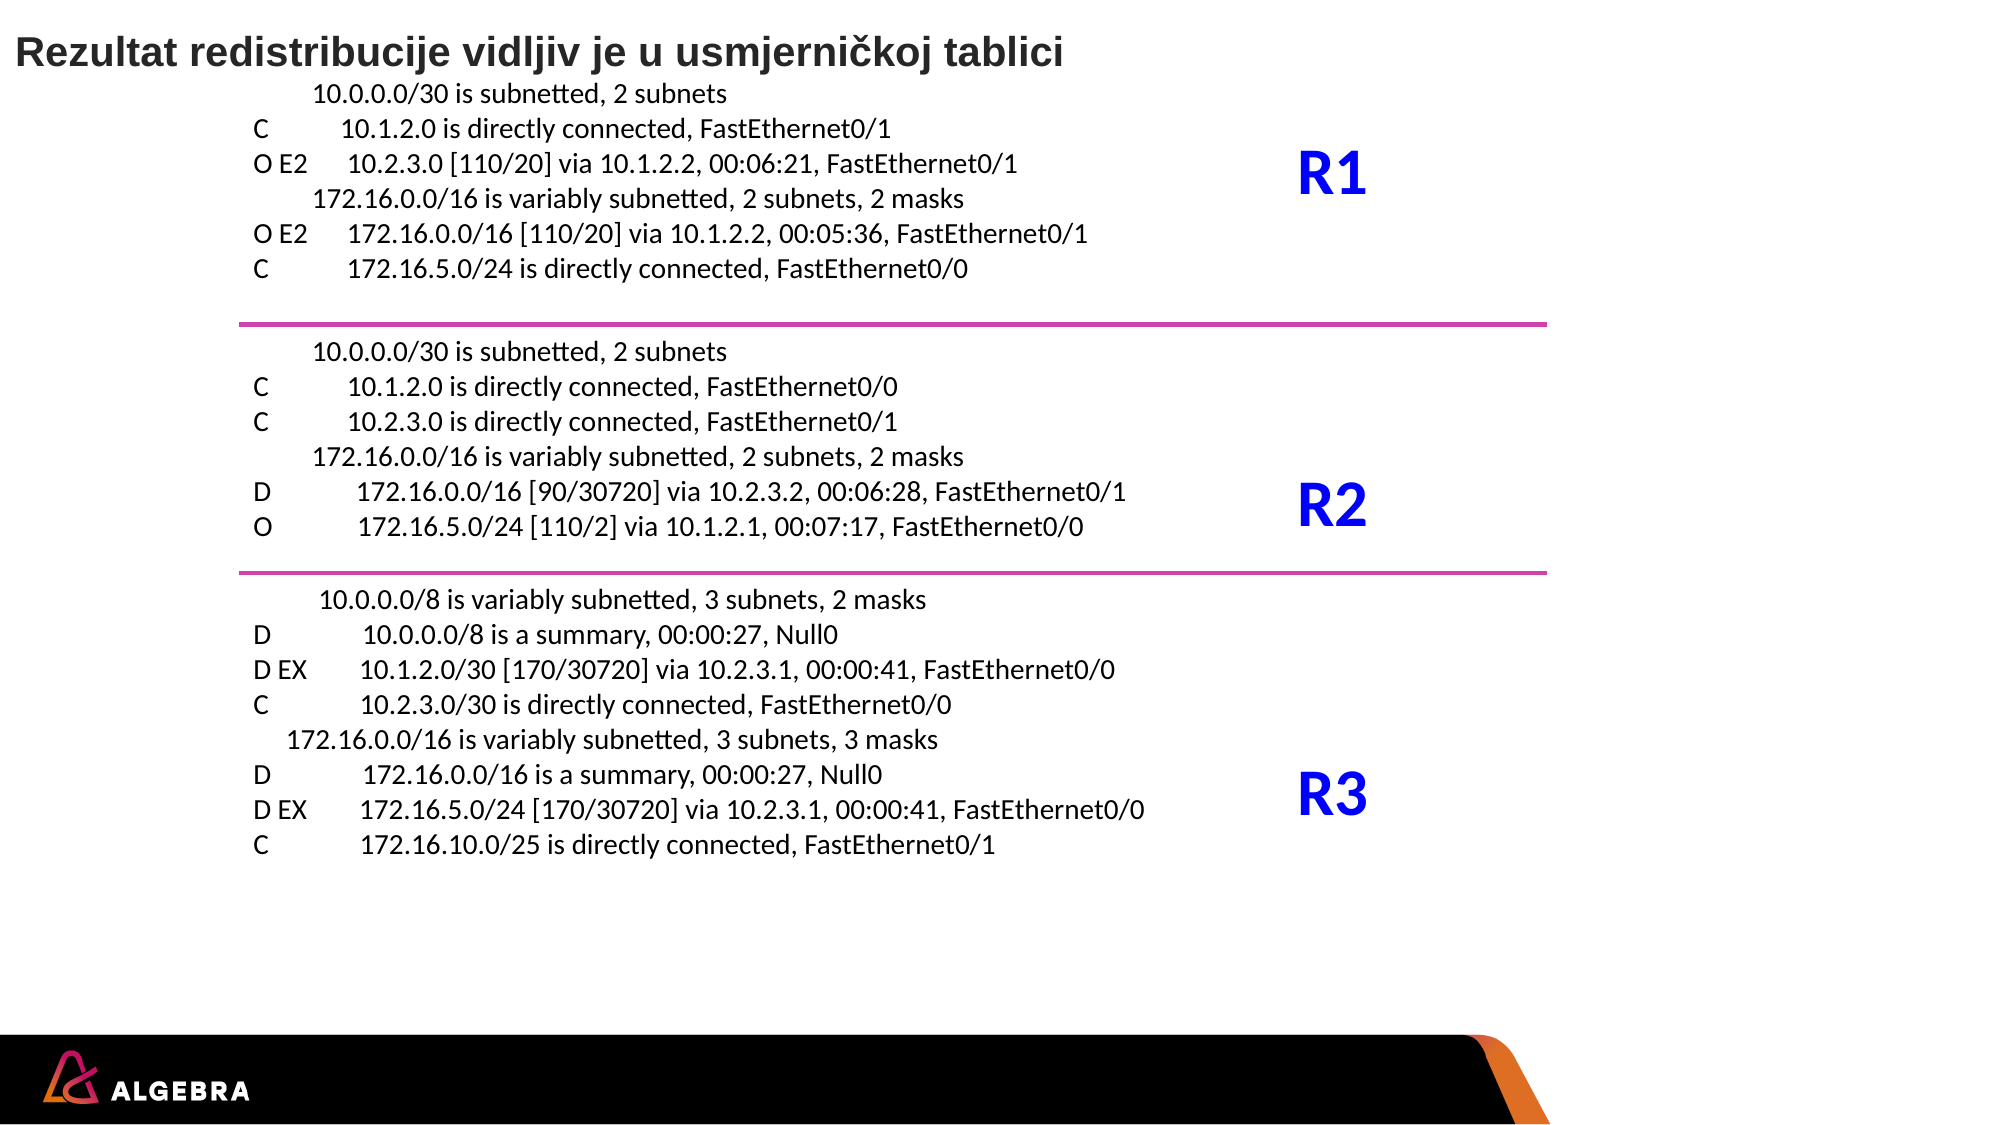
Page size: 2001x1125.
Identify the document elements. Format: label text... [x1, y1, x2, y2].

text_box 10.0.0.0/8 is variably subnetted, 3 subnets, 2 masks D 10.0.0.0/8 is a summary, 00:00:27, Null0 D EX 10.1.2.0/30 [170/30720] via 10.2.3.1, 00:00:41, FastEthernet0/0 C 10.2.3.0/30 is directly connected, FastEthernet0/0 172.16.0.0/16 is variably subnetted, 3 subnets, 3 masks D 172.16.0.0/16 is a summary, 00:00:27, Null0 D EX 172.16.5.0/24 [170/30720] via 10.2.3.1, 00:00:41, FastEthernet0/0 C 172.16.10.0/25 is directly connected, FastEthernet0/1 [238, 573, 1739, 868]
text_box R1 [1282, 120, 1384, 215]
title Rezultat redistribucije vidljiv je u usmjerničkoj tablici [0, 0, 1500, 107]
picture [0, 1034, 1733, 1125]
text_box R2 [1282, 452, 1384, 547]
text_box 10.0.0.0/30 is subnetted, 2 subnets C 10.1.2.0 is directly connected, FastEthernet0/0 C 10.2.3.0 is directly connected, FastEthernet0/1 172.16.0.0/16 is variably subnetted, 2 subnets, 2 masks D 172.16.0.0/16 [90/30720] via 10.2.3.2, 00:06:28, FastEthernet0/1 O 172.16.5.0/24 [110/2] via 10.1.2.1, 00:07:17, FastEthernet0/0 [238, 324, 1739, 550]
text_box R3 [1282, 741, 1384, 837]
text_box 10.0.0.0/30 is subnetted, 2 subnets C 10.1.2.0 is directly connected, FastEthernet0/1 O E2 10.2.3.0 [110/20] via 10.1.2.2, 00:06:21, FastEthernet0/1 172.16.0.0/16 is variably subnetted, 2 subnets, 2 masks O E2 172.16.0.0/16 [110/20] via 10.1.2.2, 00:05:36, FastEthernet0/1 C 172.16.5.0/24 is directly connected, FastEthernet0/0 [238, 67, 1739, 292]
